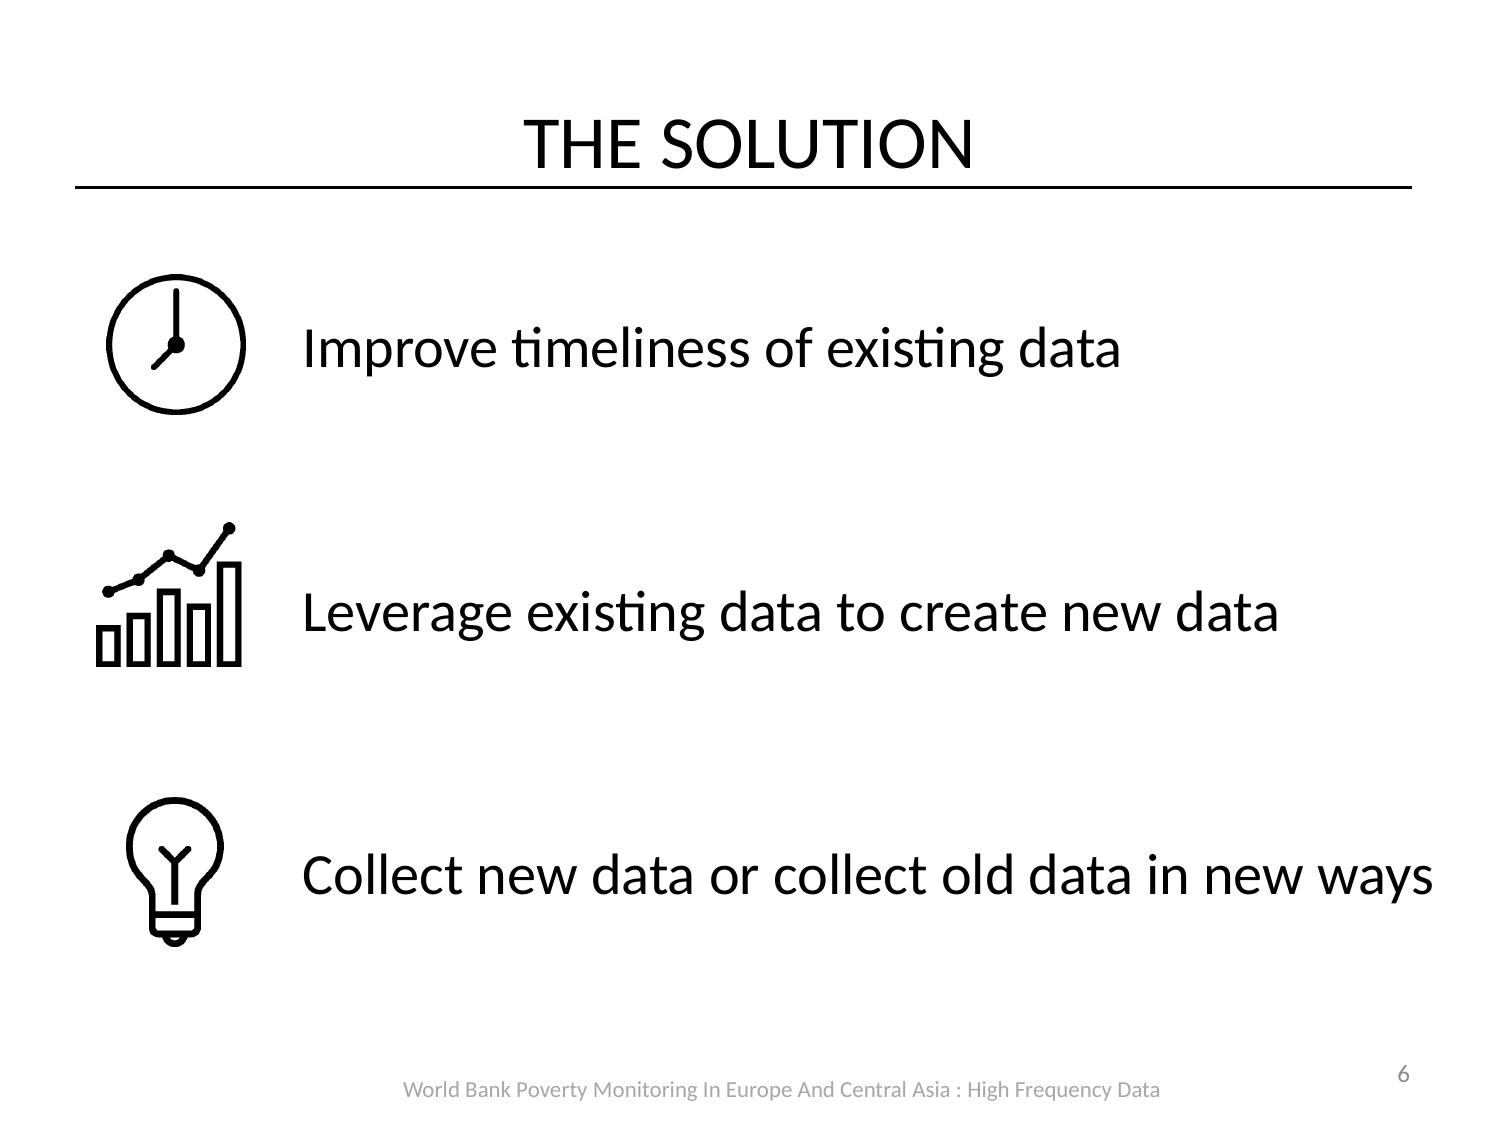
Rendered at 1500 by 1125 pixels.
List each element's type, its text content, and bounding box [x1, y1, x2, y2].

picture [93, 516, 244, 667]
picture [105, 274, 246, 415]
picture [93, 787, 257, 951]
slide_number 6 [1074, 1042, 1425, 1103]
list Improve timeliness of existing data Leverage existing data to create new data Collect new data or collect old data in new ways [287, 302, 1463, 963]
title THE SOLUTION [75, 45, 1425, 233]
text_box World Bank Poverty Monitoring In Europe And Central Asia : High Frequency Data [1, 1067, 1500, 1110]
